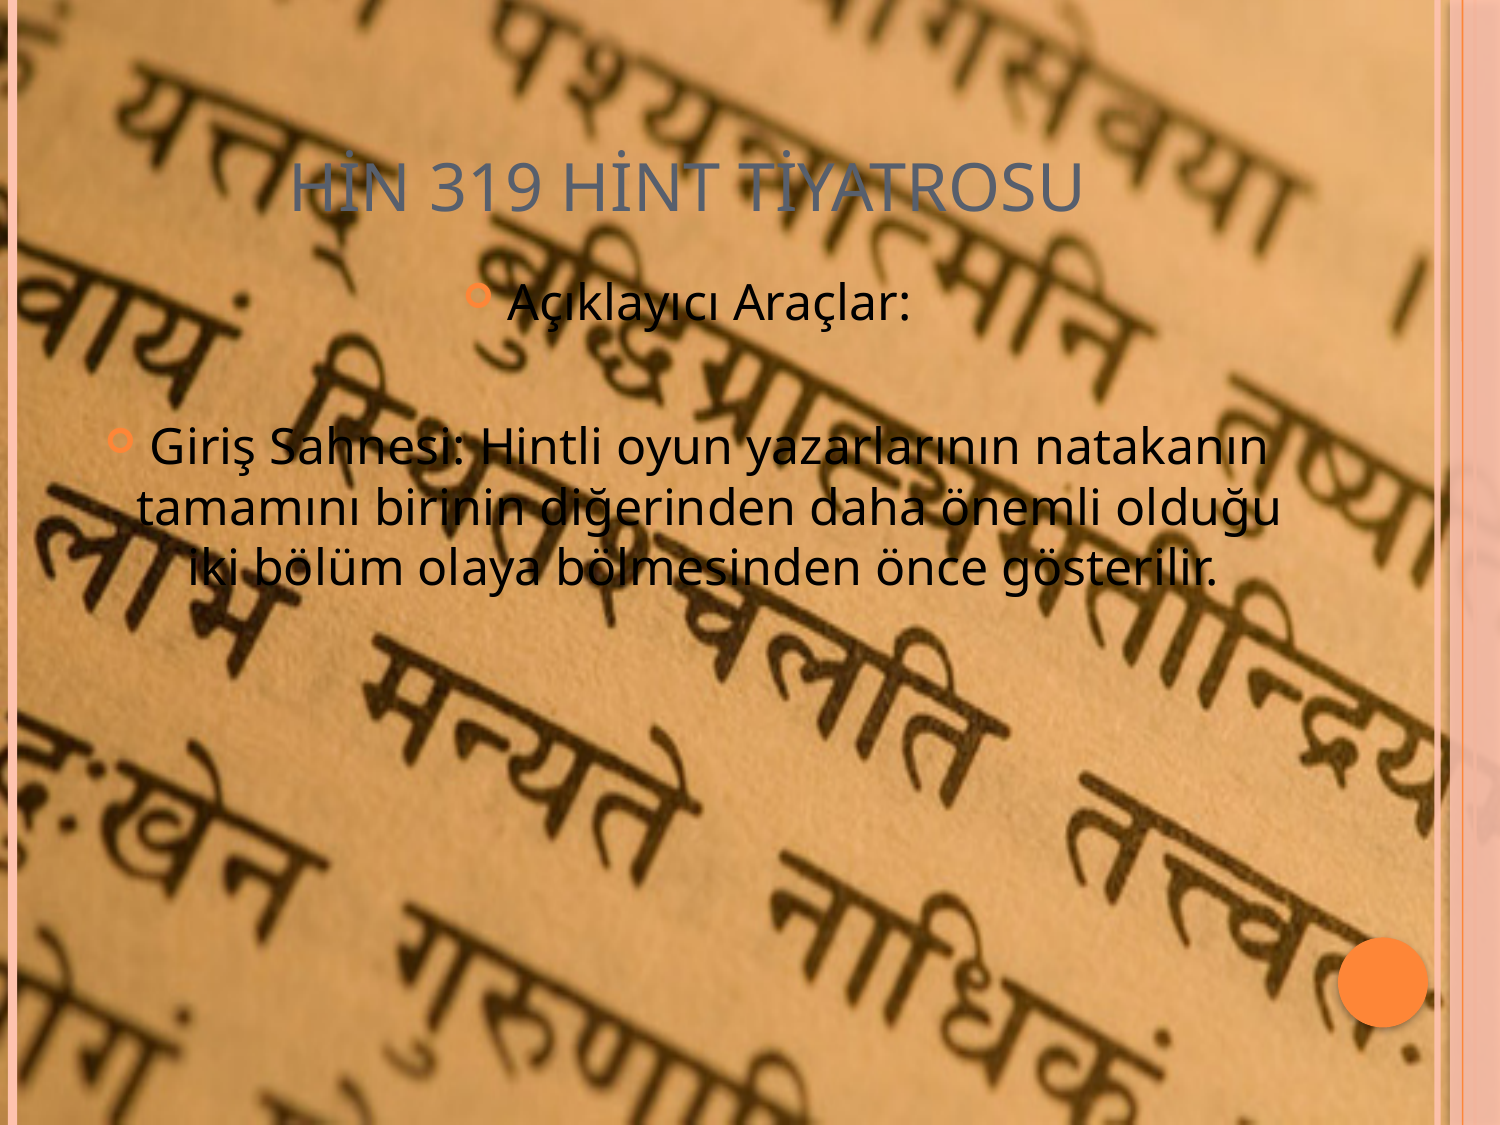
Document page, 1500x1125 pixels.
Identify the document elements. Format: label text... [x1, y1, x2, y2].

list Açıklayıcı Araçlar: Giriş Sahnesi: Hintli oyun yazarlarının natakanın tamamını birinin diğerinden daha önemli olduğu iki bölüm olaya bölmesinden önce gösterilir. [75, 262, 1300, 1062]
picture [1441, 0, 1449, 1125]
picture [0, 0, 7, 1125]
title HİN 319 Hint Tiyatrosu [75, 45, 1300, 233]
picture [18, 0, 1434, 1125]
